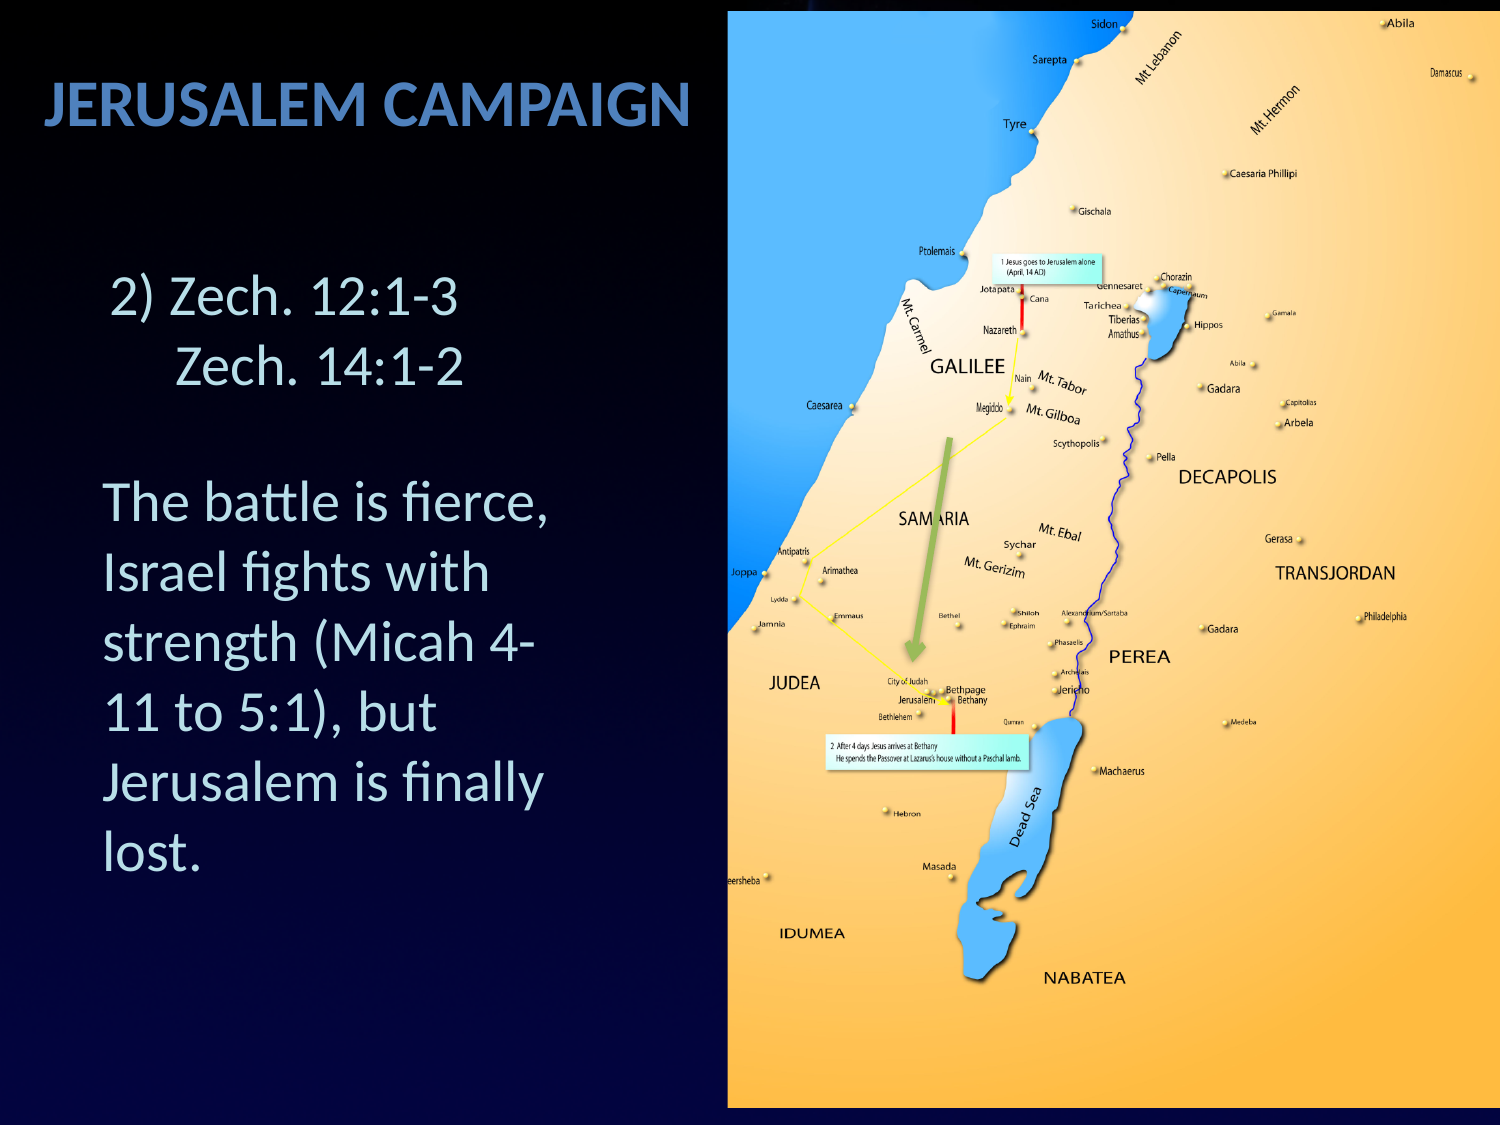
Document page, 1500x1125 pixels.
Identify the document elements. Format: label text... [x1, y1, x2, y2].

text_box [912, 437, 951, 663]
text_box The battle is fierce, Israel fights with strength (Micah 4-11 to 5:1), but Jerusalem is finally lost. [87, 455, 581, 891]
text_box 2) Zech. 12:1-3 Zech. 14:1-2 [94, 249, 588, 405]
picture [0, 0, 1500, 1125]
text_box Jerusalem Campaign [29, 51, 709, 147]
